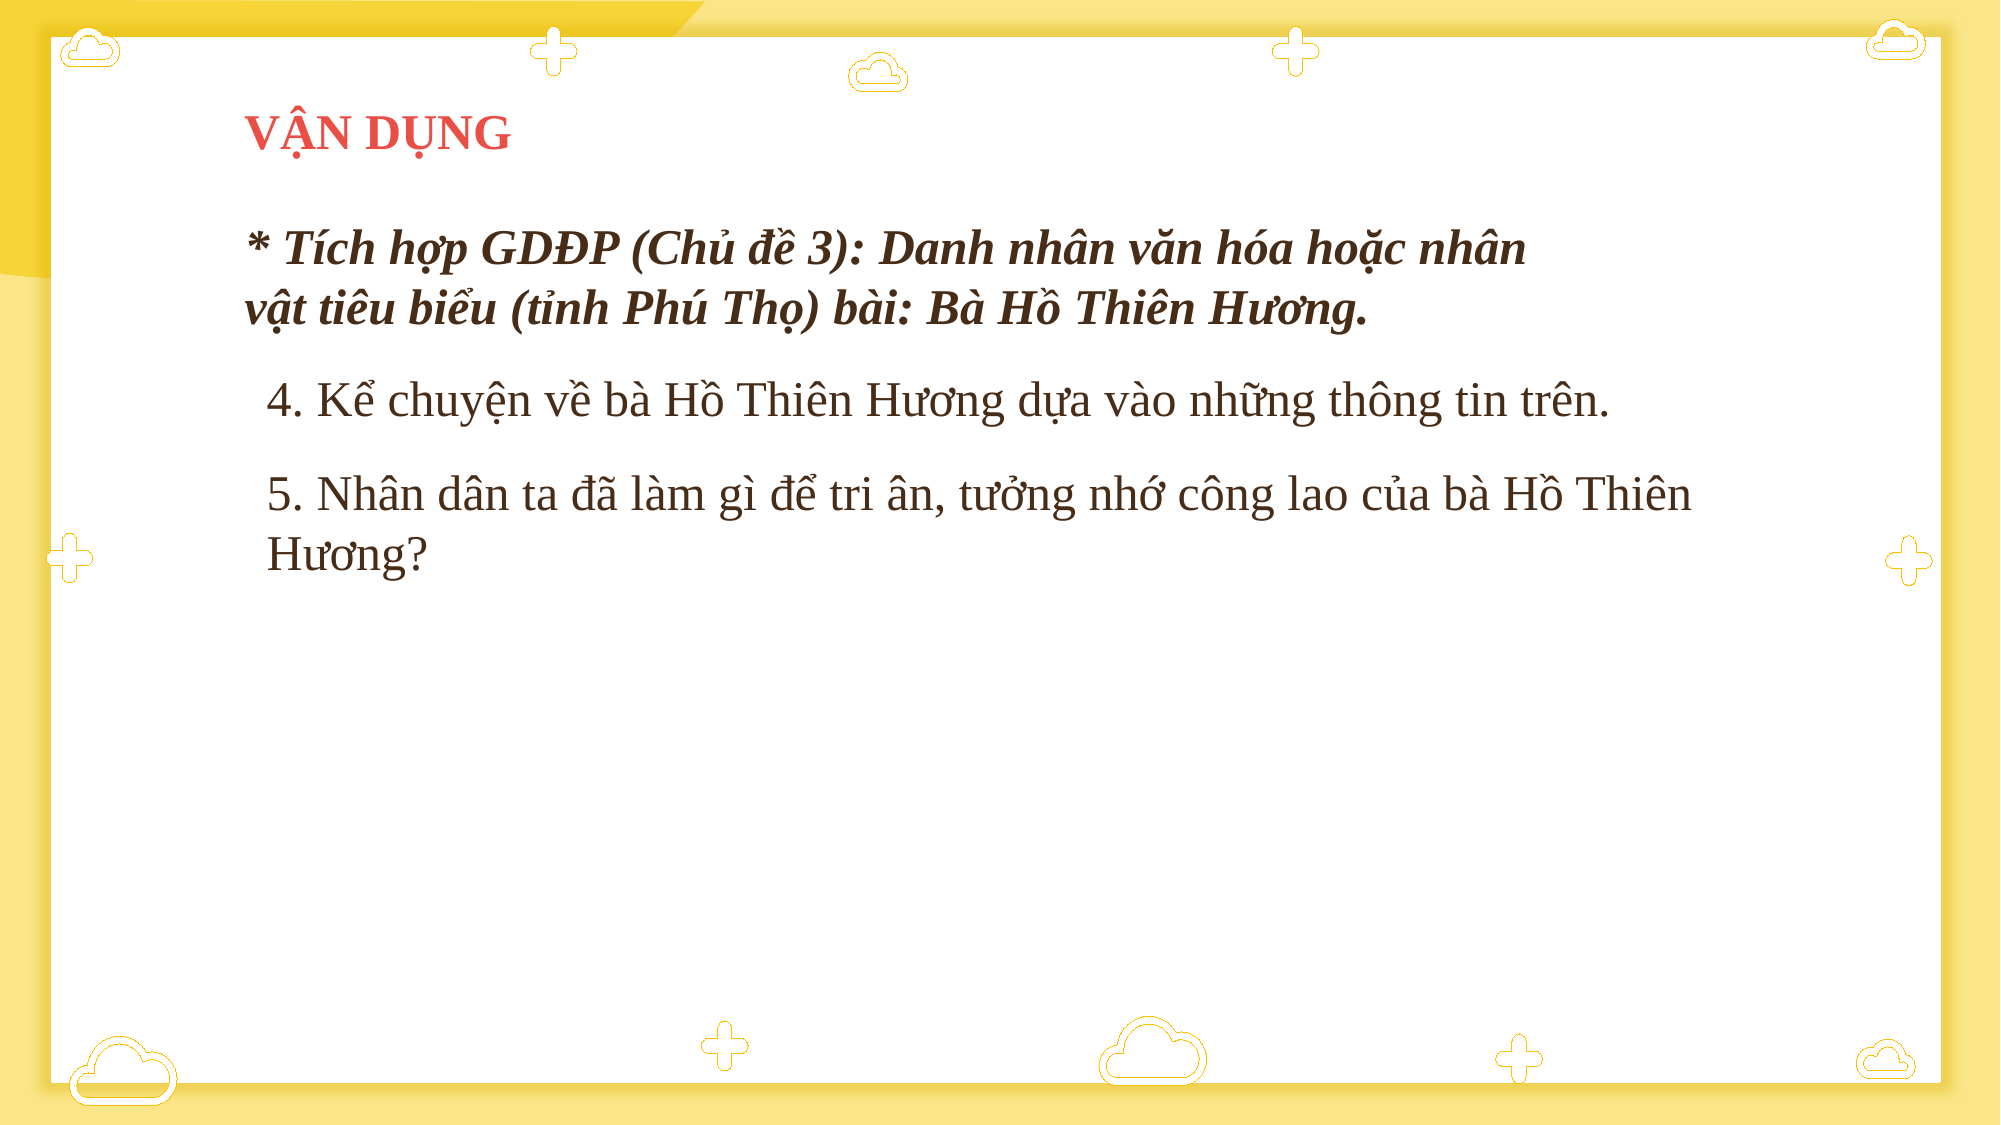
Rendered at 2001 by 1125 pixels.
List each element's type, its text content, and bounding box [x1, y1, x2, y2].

text_box VẬN DỤNG * Tích hợp GDĐP (Chủ đề 3): Danh nhân văn hóa hoặc nhân vật tiêu biểu (tỉnh Phú Thọ) bài: Bà Hồ Thiên Hương. [229, 147, 1600, 402]
text_box 4. Kể chuyện về bà Hồ Thiên Hương dựa vào những thông tin trên. [251, 359, 1693, 453]
text_box 5. Nhân dân ta đã làm gì để tri ân, tưởng nhớ công lao của bà Hồ Thiên Hương? [251, 453, 1769, 648]
text_box VẬN DỤNG [229, 92, 872, 167]
